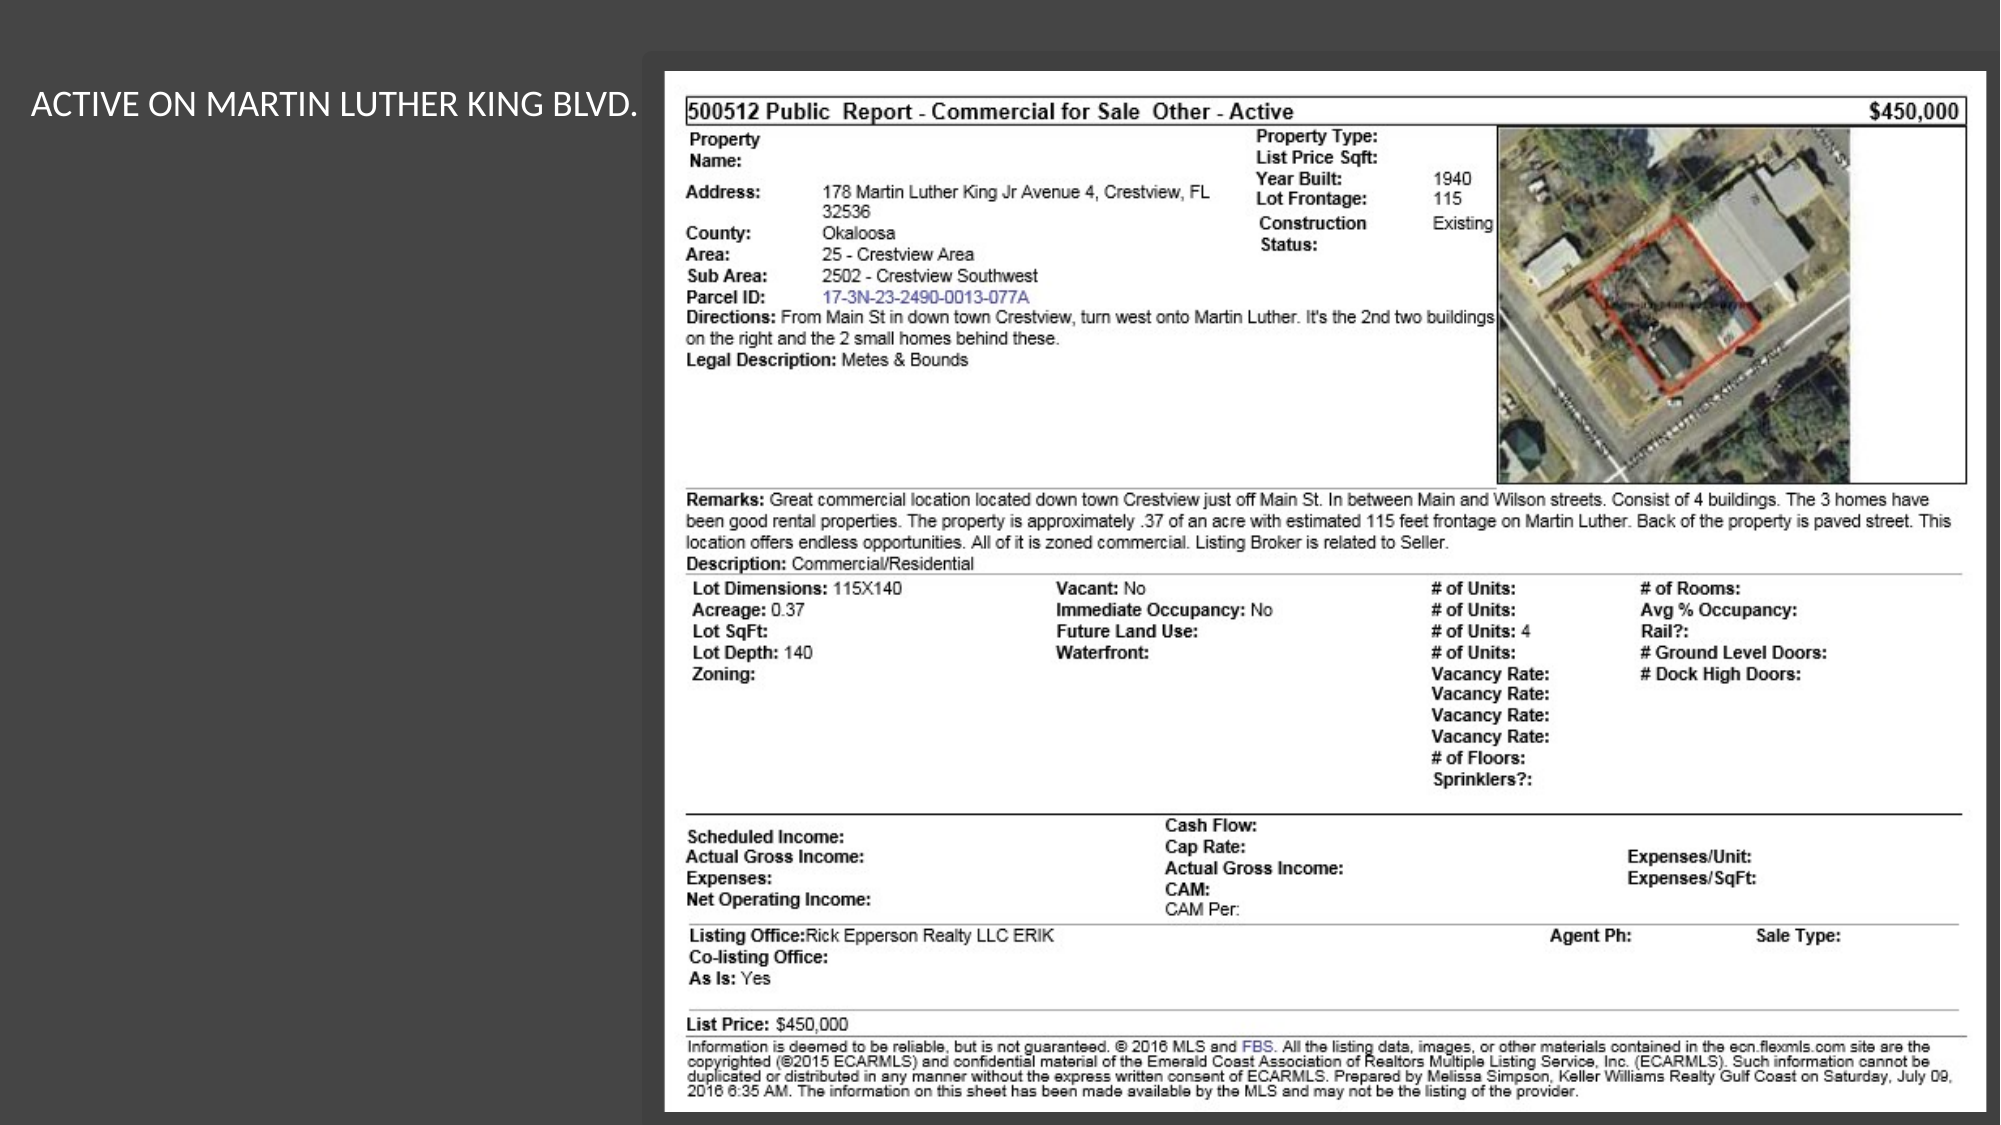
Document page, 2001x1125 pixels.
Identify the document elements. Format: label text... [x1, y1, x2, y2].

text_box ACTIVE ON MARTIN LUTHER KING BLVD. [16, 71, 663, 131]
picture [663, 71, 1987, 1112]
